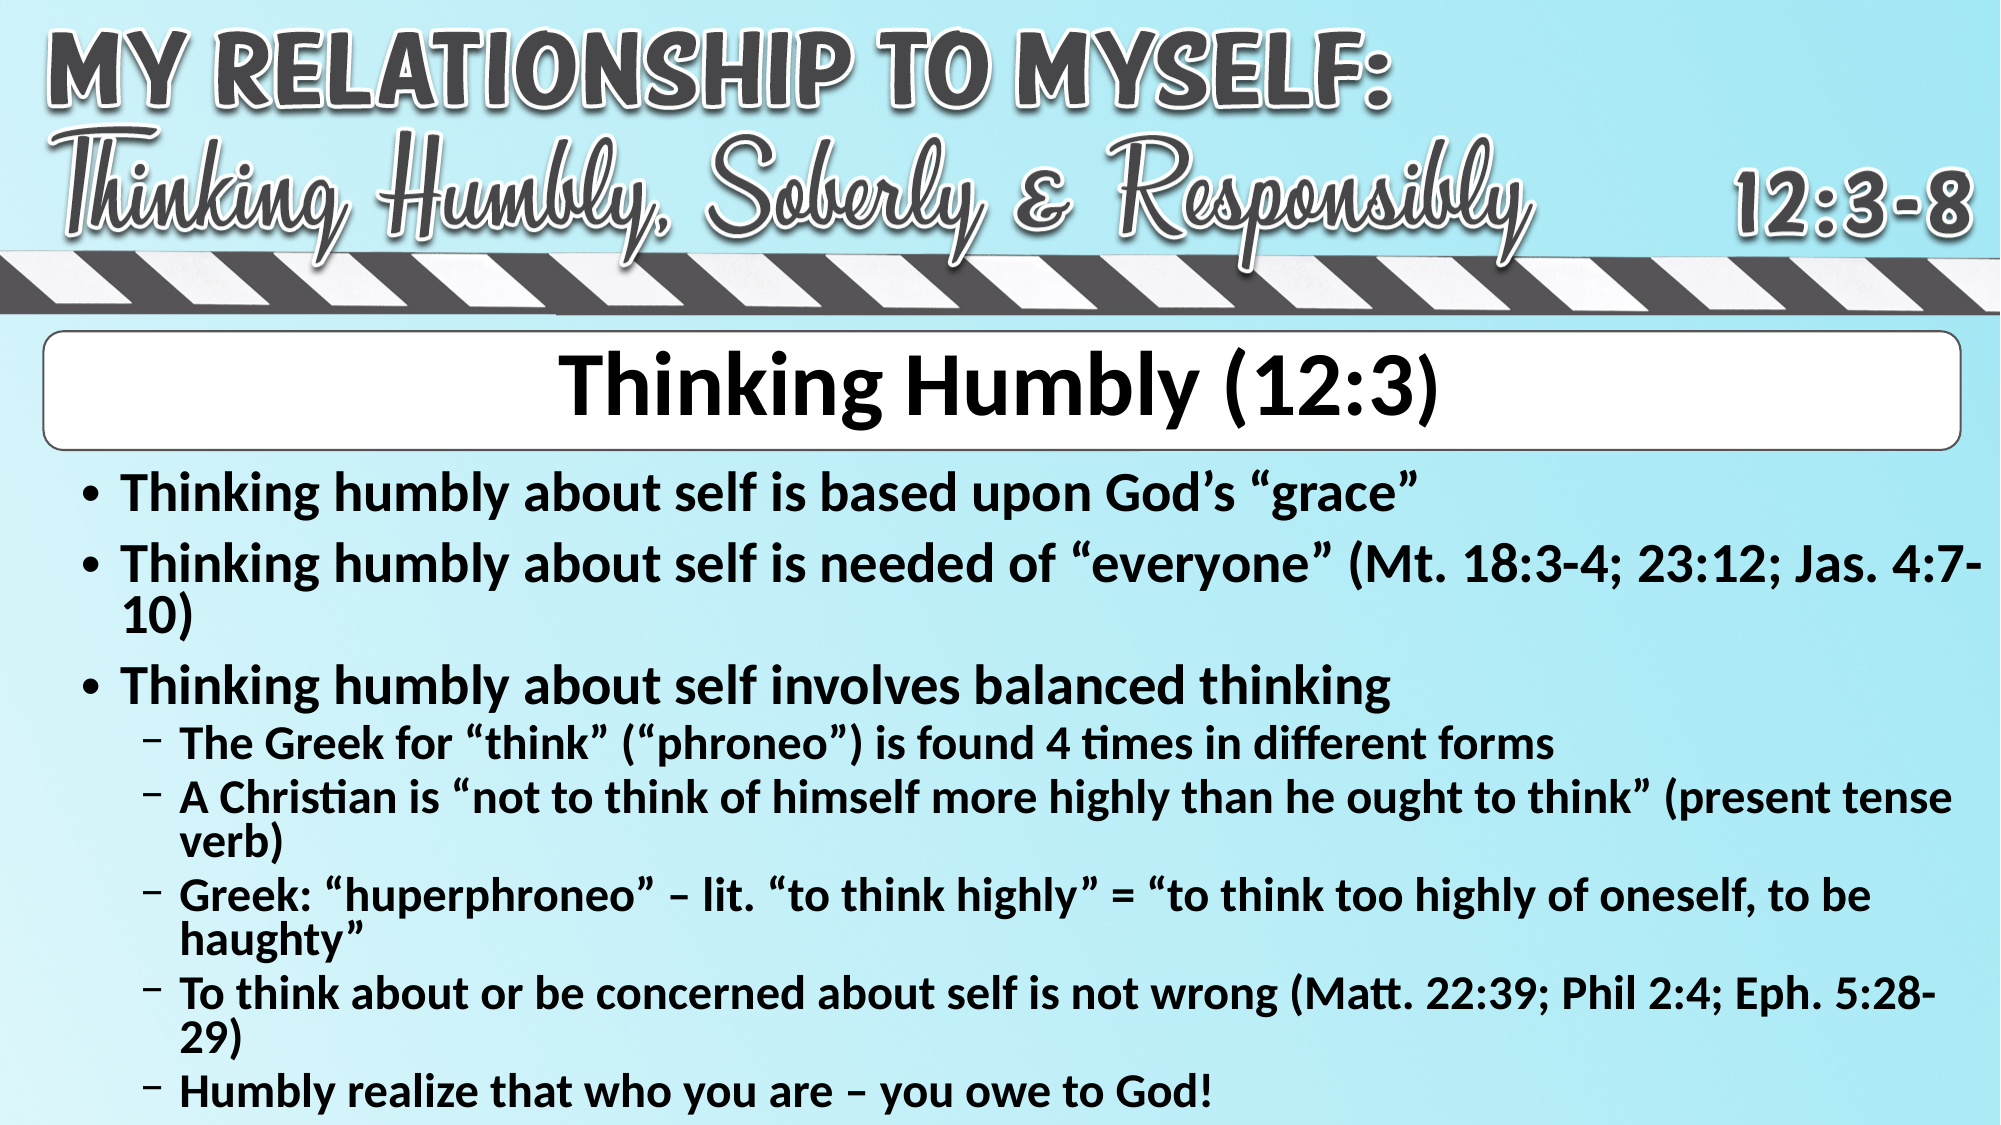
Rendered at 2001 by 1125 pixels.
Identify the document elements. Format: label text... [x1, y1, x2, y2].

list Thinking humbly about self is based upon God’s “grace” Thinking humbly about self is needed of “everyone” (Mt. 18:3-4; 23:12; Jas. 4:7-10) Thinking humbly about self involves balanced thinking The Greek for “think” (“phroneo”) is found 4 times in different forms A Christian is “not to think of himself more highly than he ought to think” (present tense verb) Greek: “huperphroneo” – lit. “to think highly” = “to think too highly of oneself, to be haughty” To think about or be concerned about self is not wrong (Matt. 22:39; Phil 2:4; Eph. 5:28-29) Humbly realize that who you are – you owe to God! [65, 462, 2000, 1125]
picture [0, 0, 2000, 1125]
title Thinking Humbly (12:3) [43, 331, 1957, 450]
